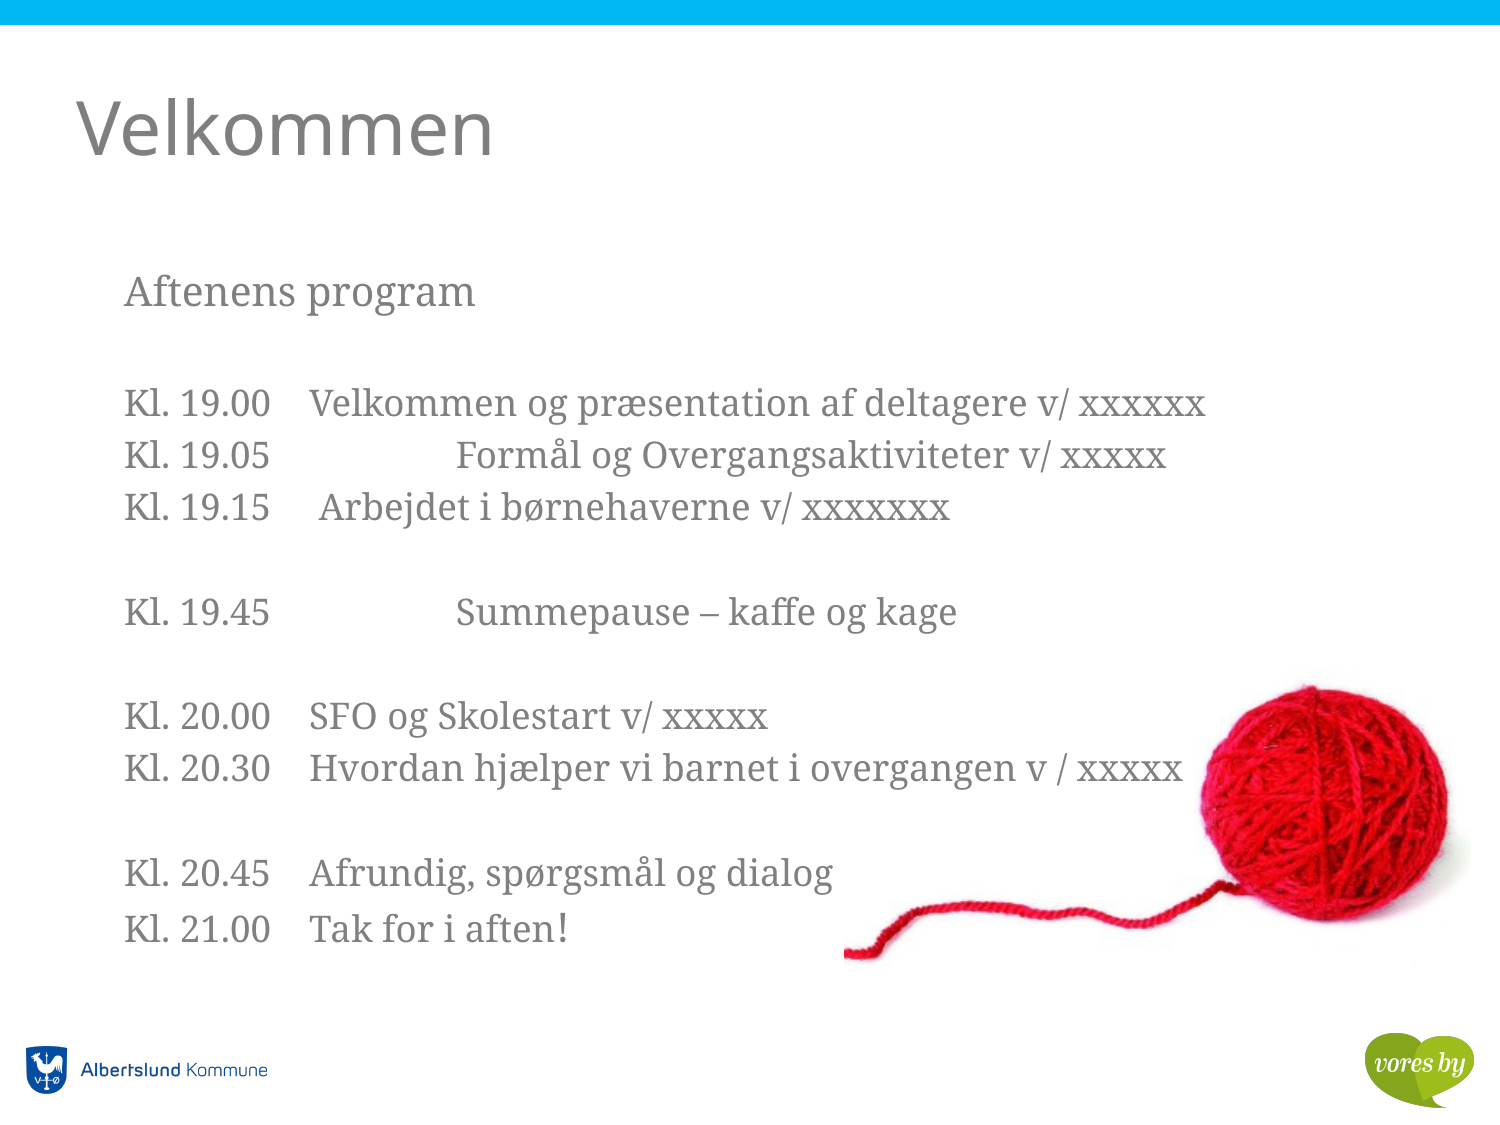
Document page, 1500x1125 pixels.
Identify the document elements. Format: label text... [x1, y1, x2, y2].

picture [844, 644, 1471, 1019]
title Velkommen [75, 95, 1418, 280]
list Aftenens program Kl. 19.00 Velkommen og præsentation af deltagere v/ xxxxxx Kl. 19.05 Formål og Overgangsaktiviteter v/ xxxxx Kl. 19.15 Arbejdet i børnehaverne v/ xxxxxxx Kl. 19.45 Summepause – kaffe og kage Kl. 20.00 SFO og Skolestart v/ xxxxx Kl. 20.30 Hvordan hjælper vi barnet i overgangen v / xxxxx Kl. 20.45 Afrundig, spørgsmål og dialog Kl. 21.00 Tak for i aften! [123, 207, 1460, 953]
picture [1365, 1033, 1474, 1108]
picture [26, 1046, 267, 1094]
